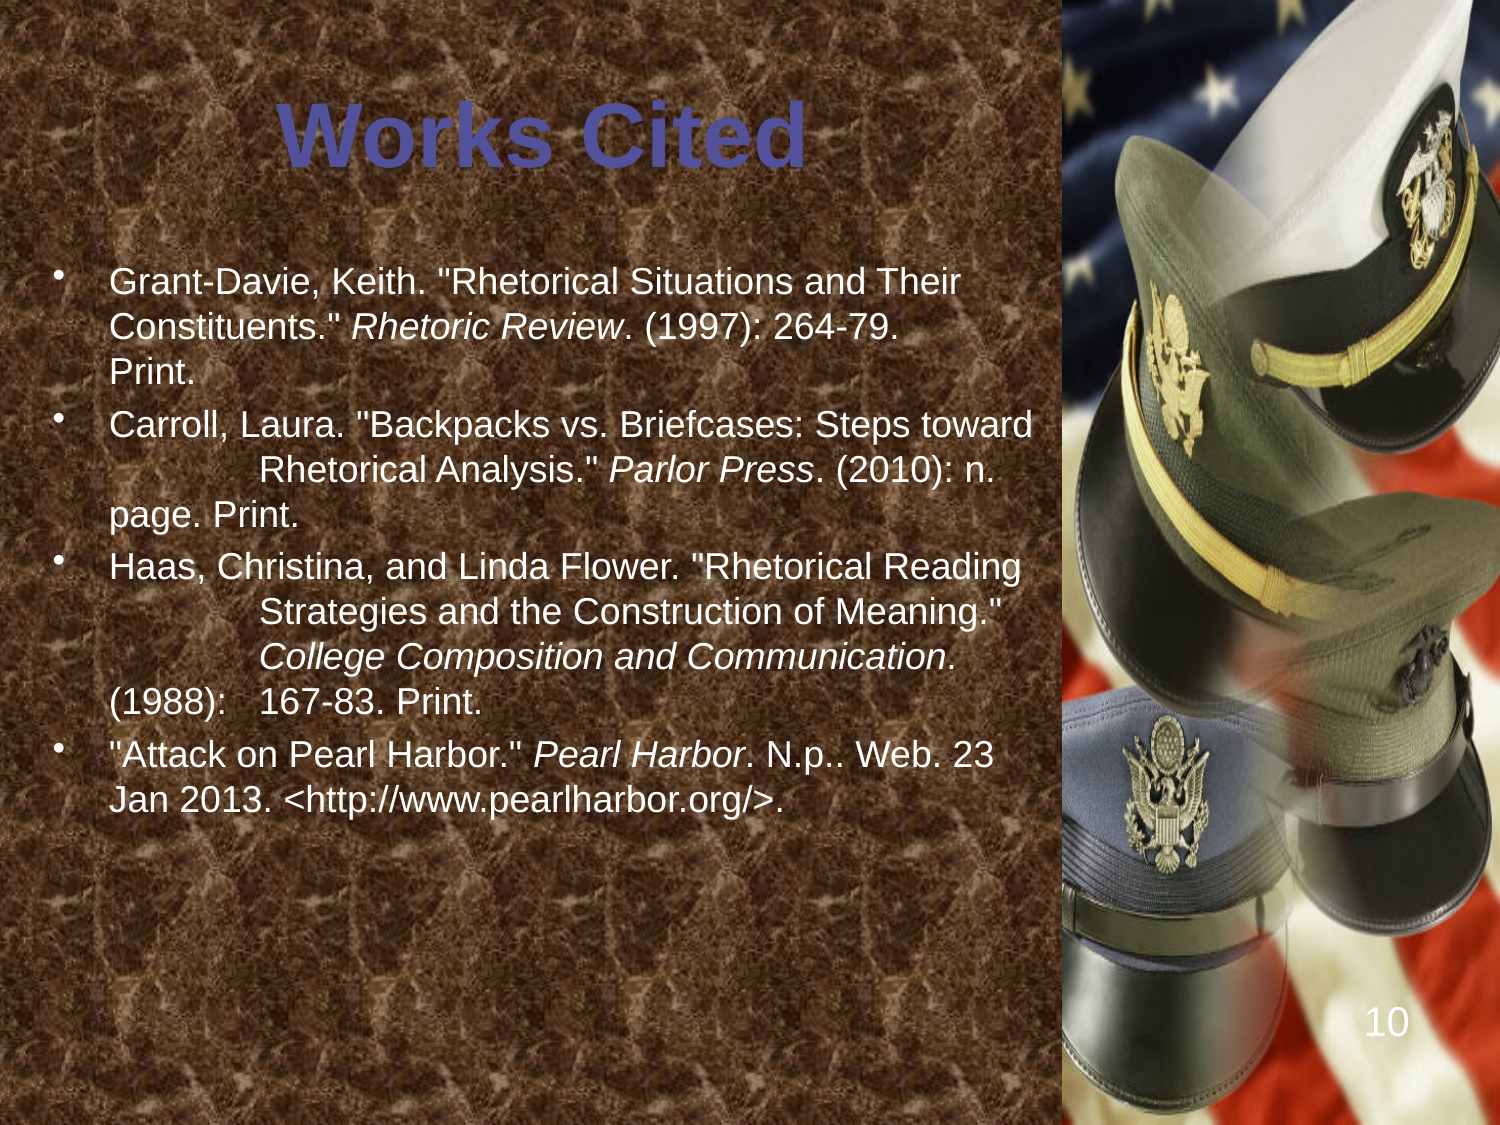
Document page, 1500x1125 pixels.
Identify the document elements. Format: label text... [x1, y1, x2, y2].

slide_number 10 [1312, 987, 1425, 1103]
list Grant-Davie, Keith. "Rhetorical Situations and Their Constituents." Rhetoric Review. (1997): 264-79. Print. Carroll, Laura. "Backpacks vs. Briefcases: Steps toward Rhetorical Analysis." Parlor Press. (2010): n. page. Print. Haas, Christina, and Linda Flower. "Rhetorical Reading Strategies and the Construction of Meaning." College Composition and Communication. (1988): 167-83. Print. "Attack on Pearl Harbor." Pearl Harbor. N.p.. Web. 23 Jan 2013. <http://www.pearlharbor.org/>. [37, 249, 1050, 993]
picture [0, 0, 1500, 1125]
title Works Cited [37, 37, 1050, 225]
